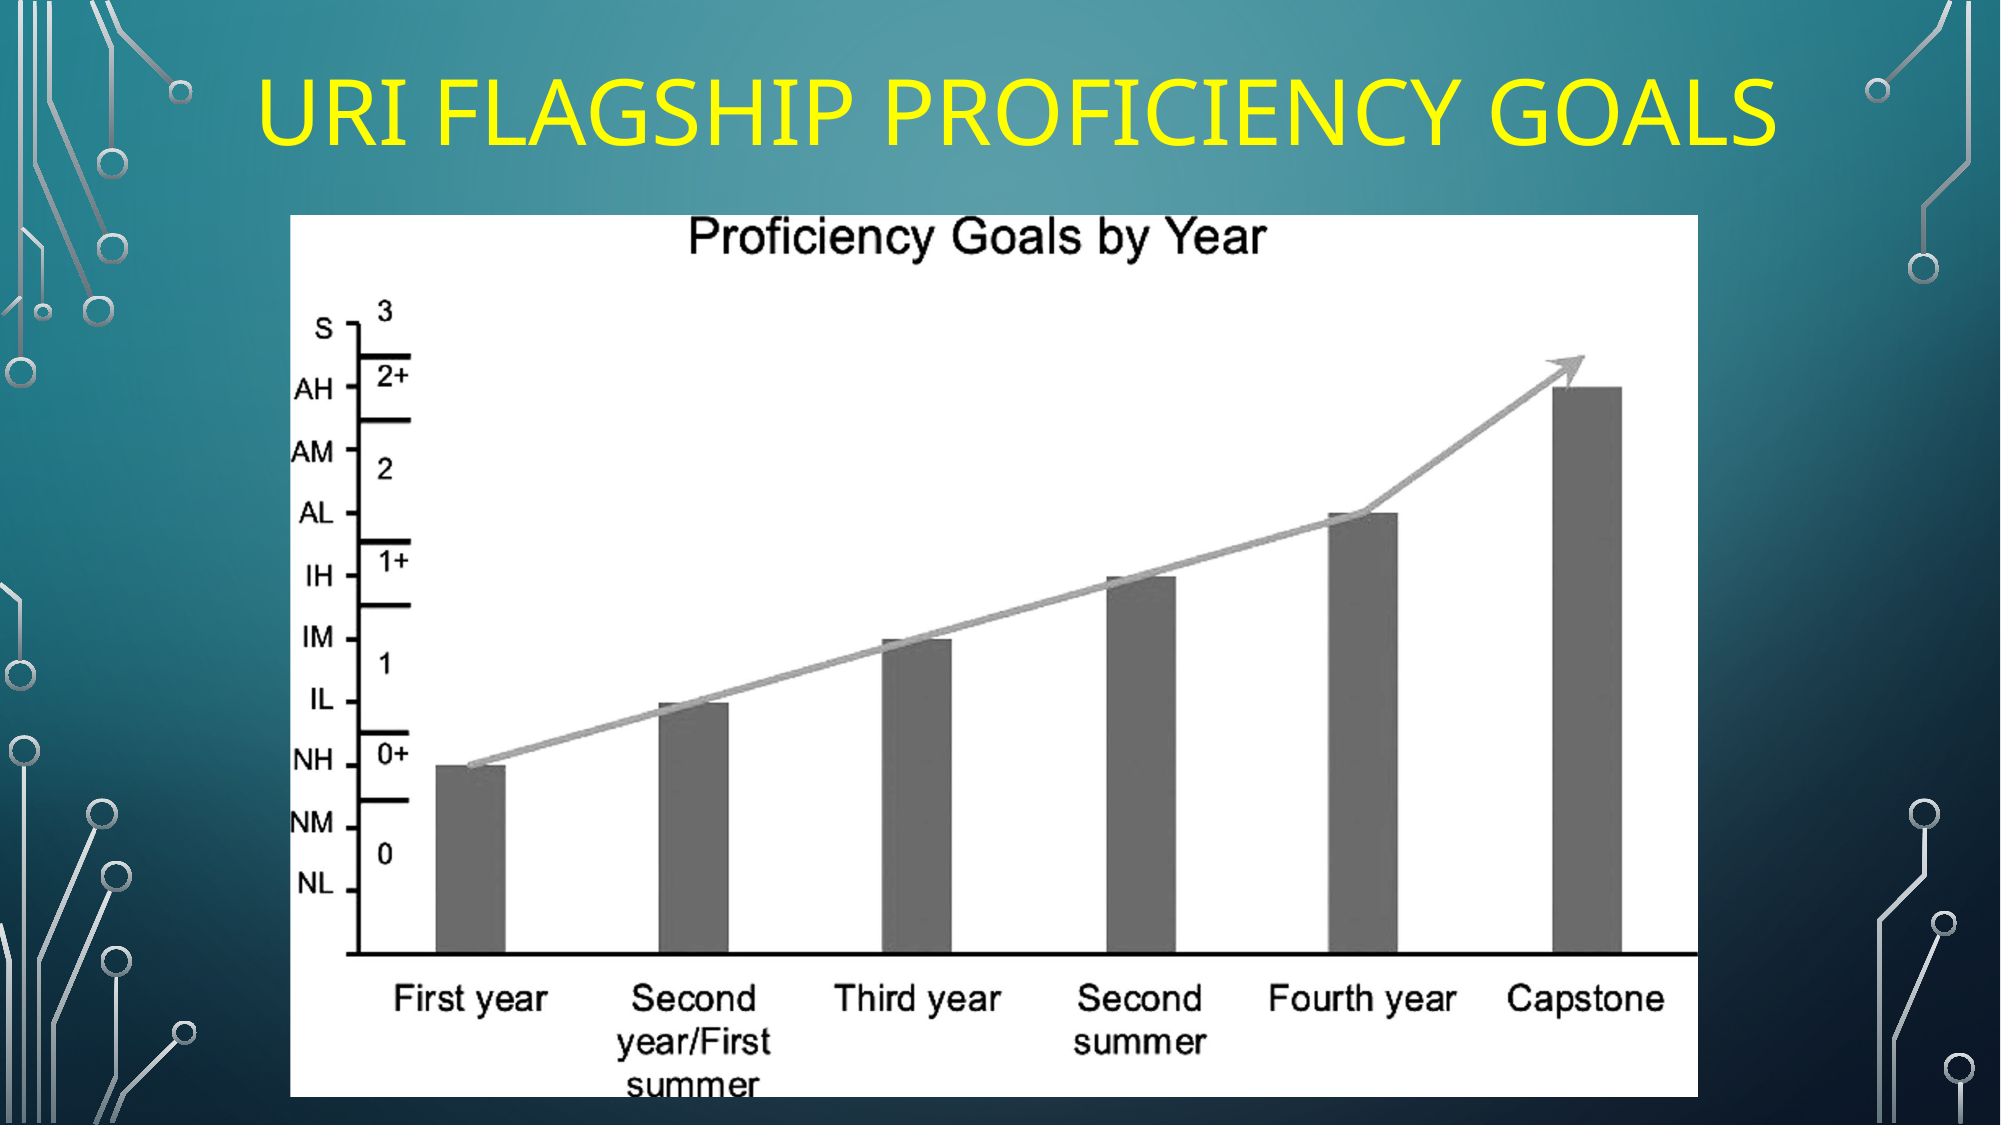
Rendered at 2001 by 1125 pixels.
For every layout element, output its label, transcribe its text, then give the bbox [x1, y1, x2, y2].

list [290, 214, 1699, 1098]
title URI Flagship proficiency goals [204, 15, 1830, 217]
